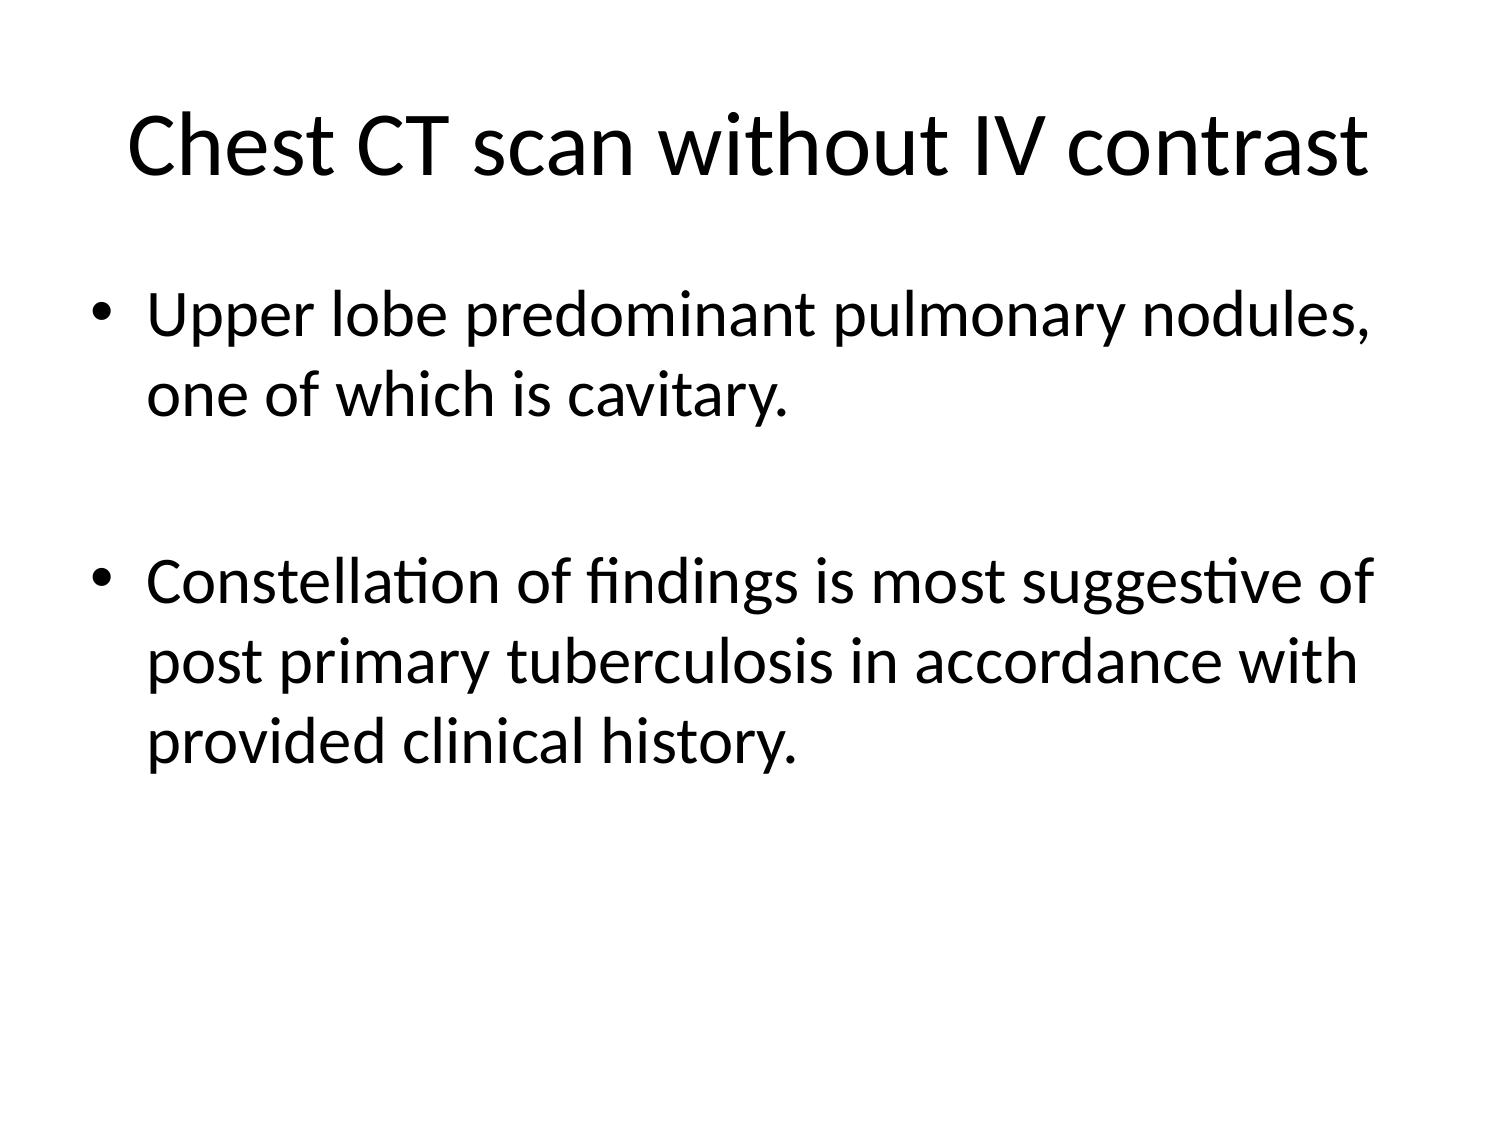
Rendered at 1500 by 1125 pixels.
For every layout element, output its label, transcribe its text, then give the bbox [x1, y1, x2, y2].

title Chest CT scan without IV contrast [75, 45, 1425, 233]
list Upper lobe predominant pulmonary nodules, one of which is cavitary. Constellation of findings is most suggestive of post primary tuberculosis in accordance with provided clinical history. [75, 262, 1425, 1005]
